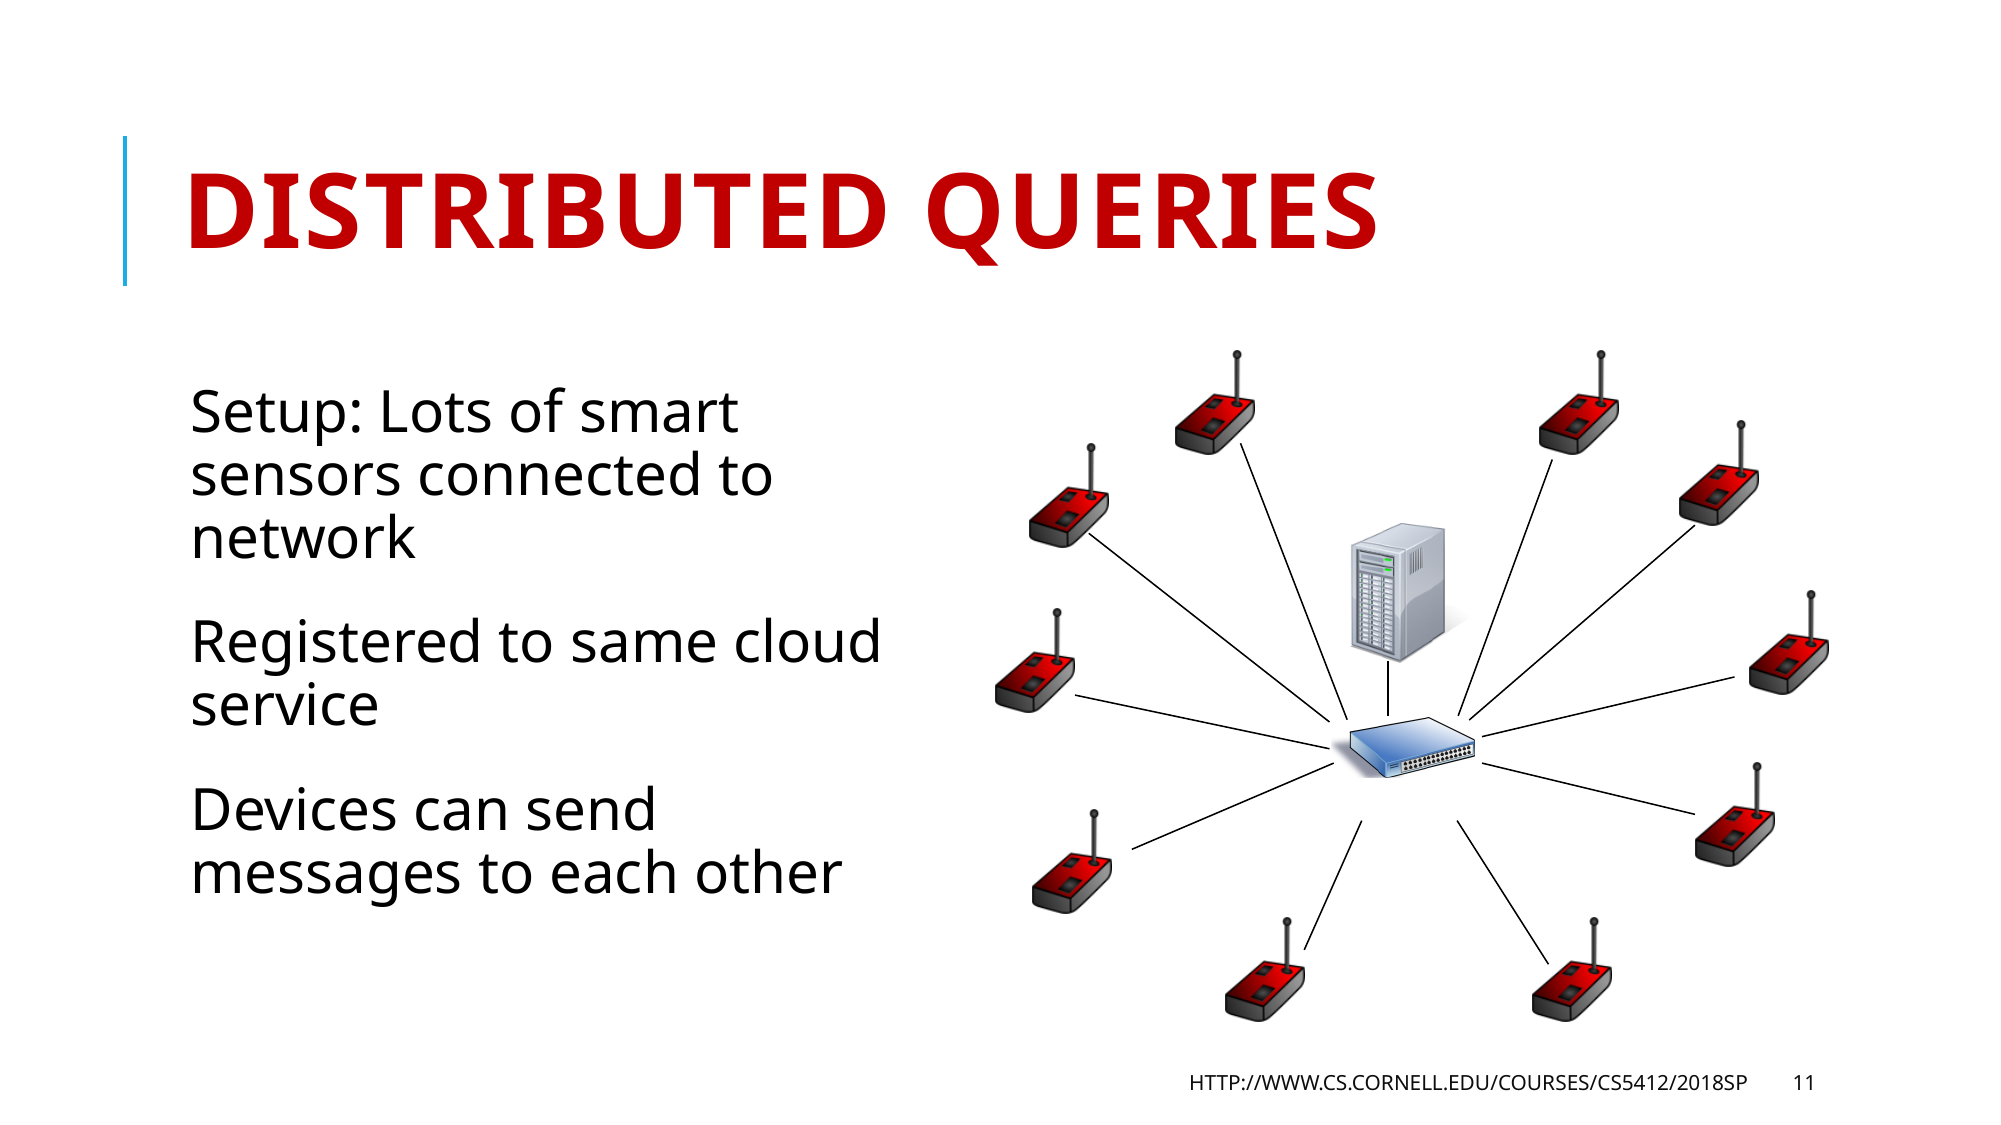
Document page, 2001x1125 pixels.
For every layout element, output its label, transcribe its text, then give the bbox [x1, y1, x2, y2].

footer http://www.cs.cornell.edu/courses/cs5412/2018sp [794, 1061, 1763, 1107]
list Setup: Lots of smart sensors connected to network Registered to same cloud service Devices can send messages to each other [168, 375, 948, 1035]
title Distributed Queries [168, 96, 1763, 342]
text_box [995, 350, 1829, 1022]
slide_number 11 [1777, 1061, 1938, 1107]
